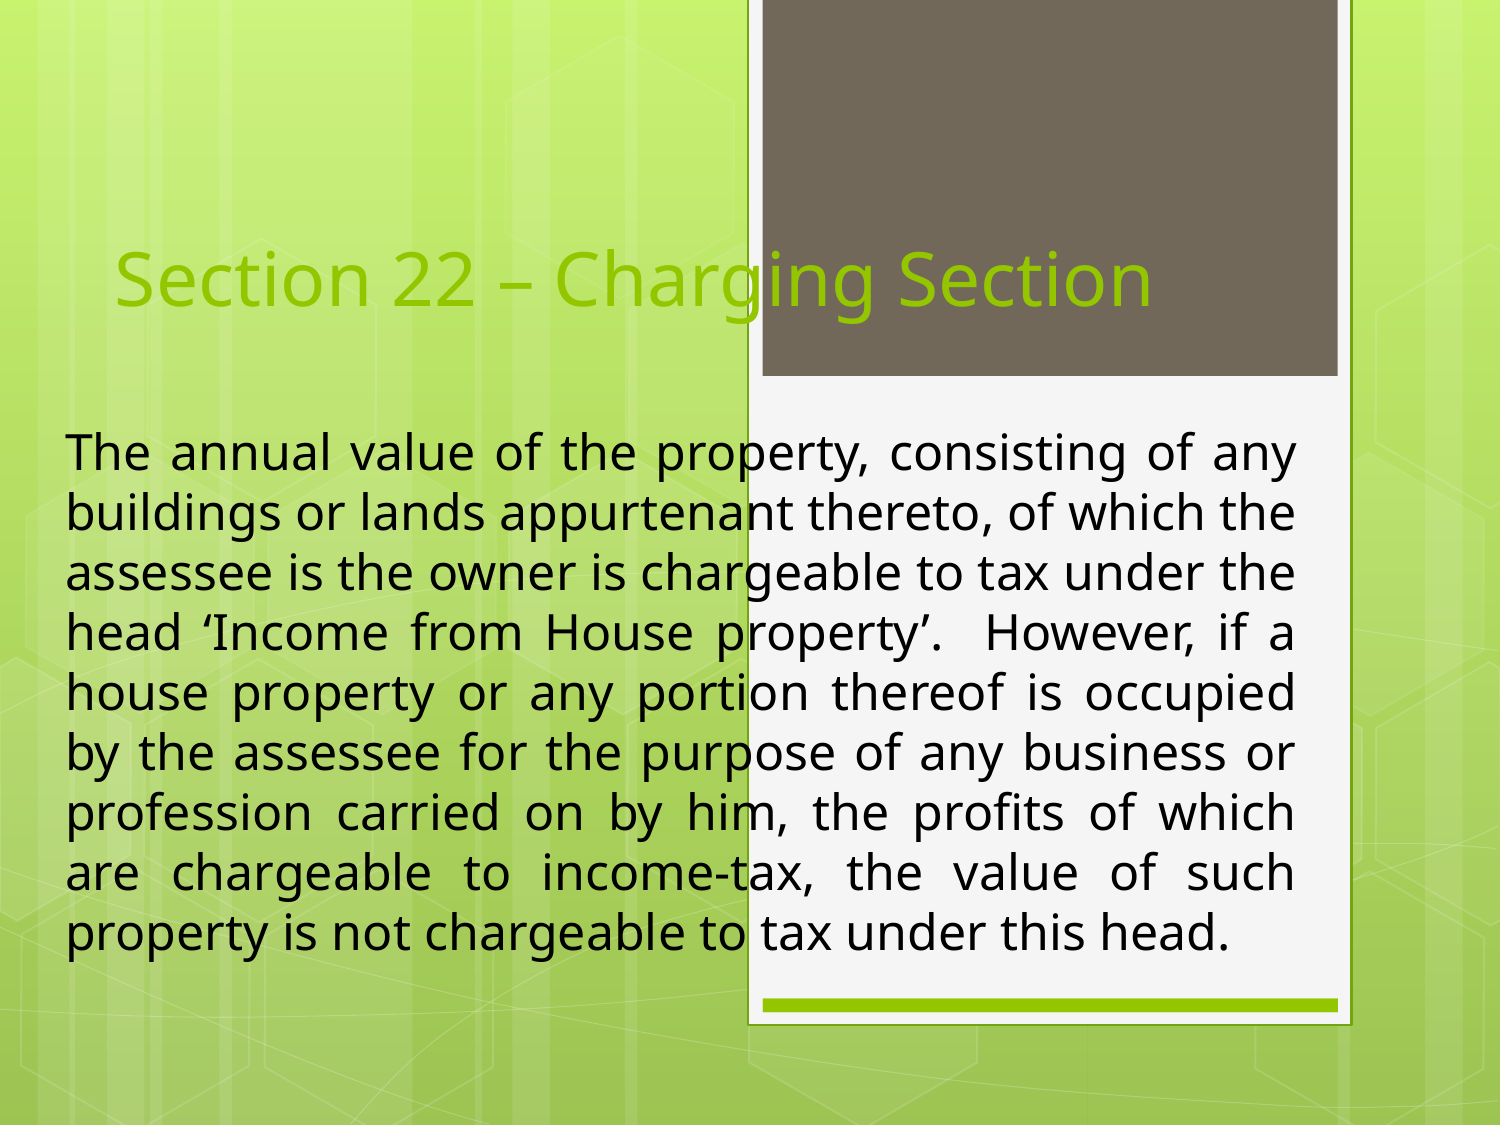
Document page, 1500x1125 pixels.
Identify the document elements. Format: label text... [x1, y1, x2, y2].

subtitle The annual value of the property, consisting of any buildings or lands appurtenant thereto, of which the assessee is the owner is chargeable to tax under the head ‘Income from House property’. However, if a house property or any portion thereof is occupied by the assessee for the purpose of any business or profession carried on by him, the profits of which are chargeable to income-tax, the value of such property is not chargeable to tax under this head. [50, 412, 1313, 1000]
title Section 22 – Charging Section [99, 87, 1375, 329]
